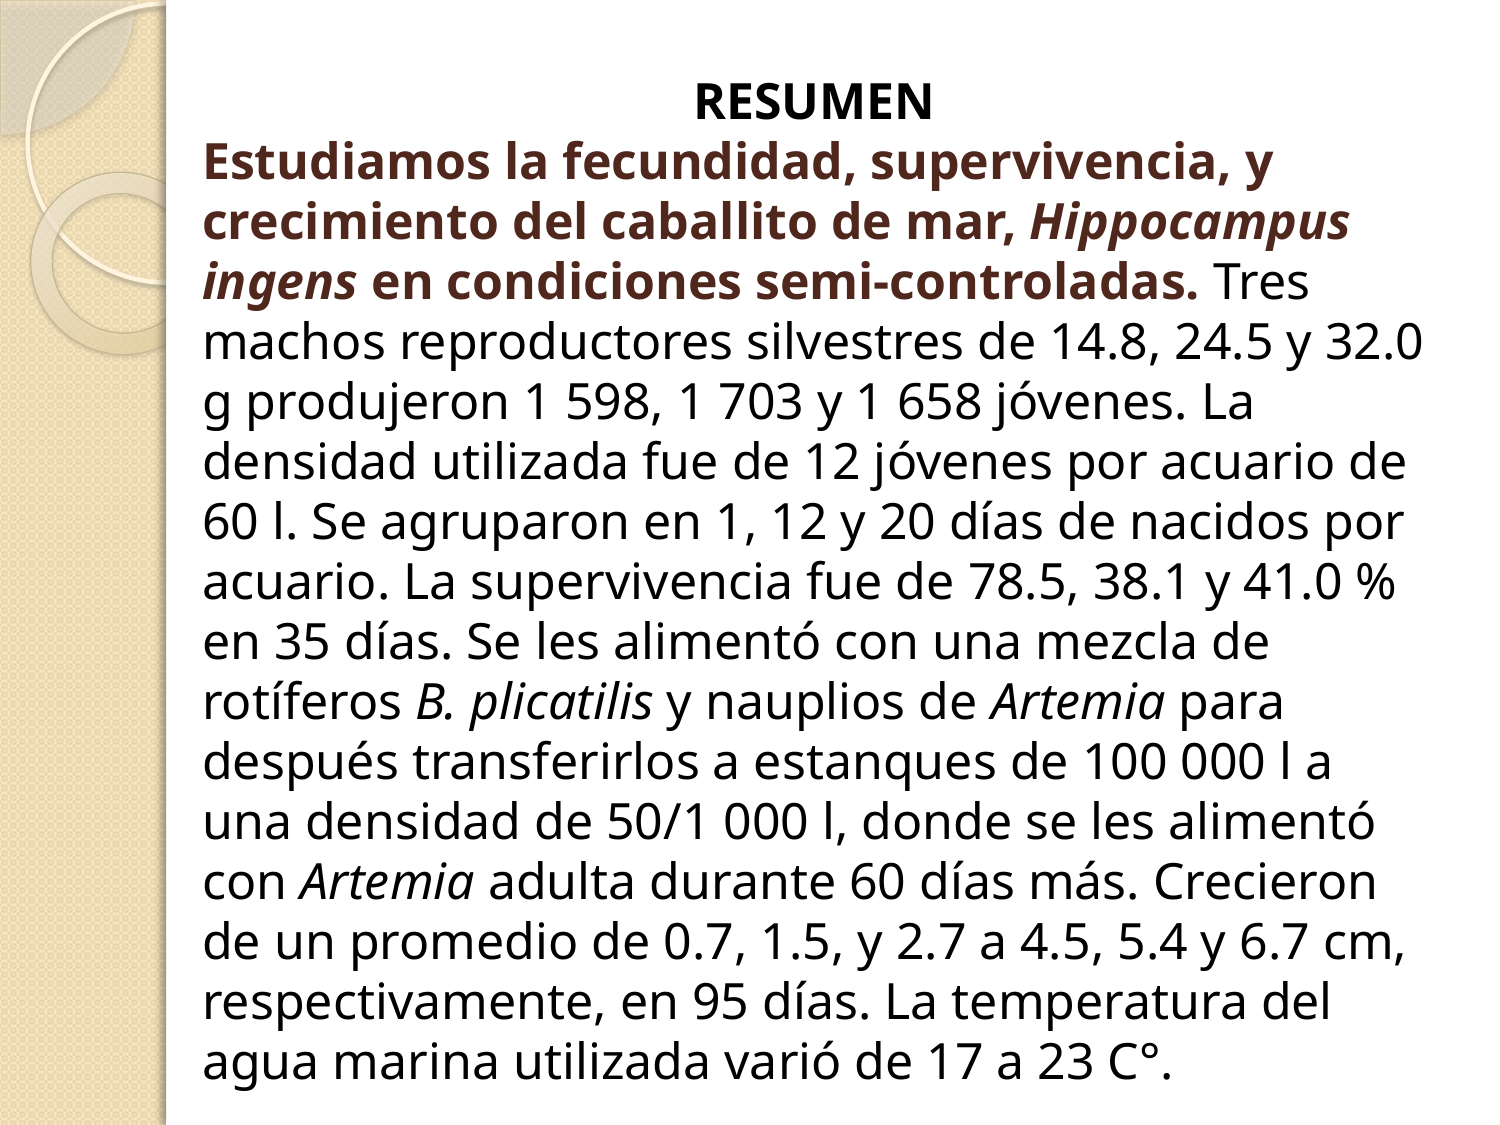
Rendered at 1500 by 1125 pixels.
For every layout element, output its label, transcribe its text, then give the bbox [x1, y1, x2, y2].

text_box RESUMEN Estudiamos la fecundidad, supervivencia, y crecimiento del caballito de mar, Hippocampus ingens en condiciones semi-controladas. Tres machos reproductores silvestres de 14.8, 24.5 y 32.0 g produjeron 1 598, 1 703 y 1 658 jóvenes. La densidad utilizada fue de 12 jóvenes por acuario de 60 l. Se agruparon en 1, 12 y 20 días de nacidos por acuario. La supervivencia fue de 78.5, 38.1 y 41.0 % en 35 días. Se les alimentó con una mezcla de rotíferos B. plicatilis y nauplios de Artemia para después transferirlos a estanques de 100 000 l a una densidad de 50/1 000 l, donde se les alimentó con Artemia adulta durante 60 días más. Crecieron de un promedio de 0.7, 1.5, y 2.7 a 4.5, 5.4 y 6.7 cm, respectivamente, en 95 días. La temperatura del agua marina utilizada varió de 17 a 23 C°. [187, 61, 1442, 1097]
